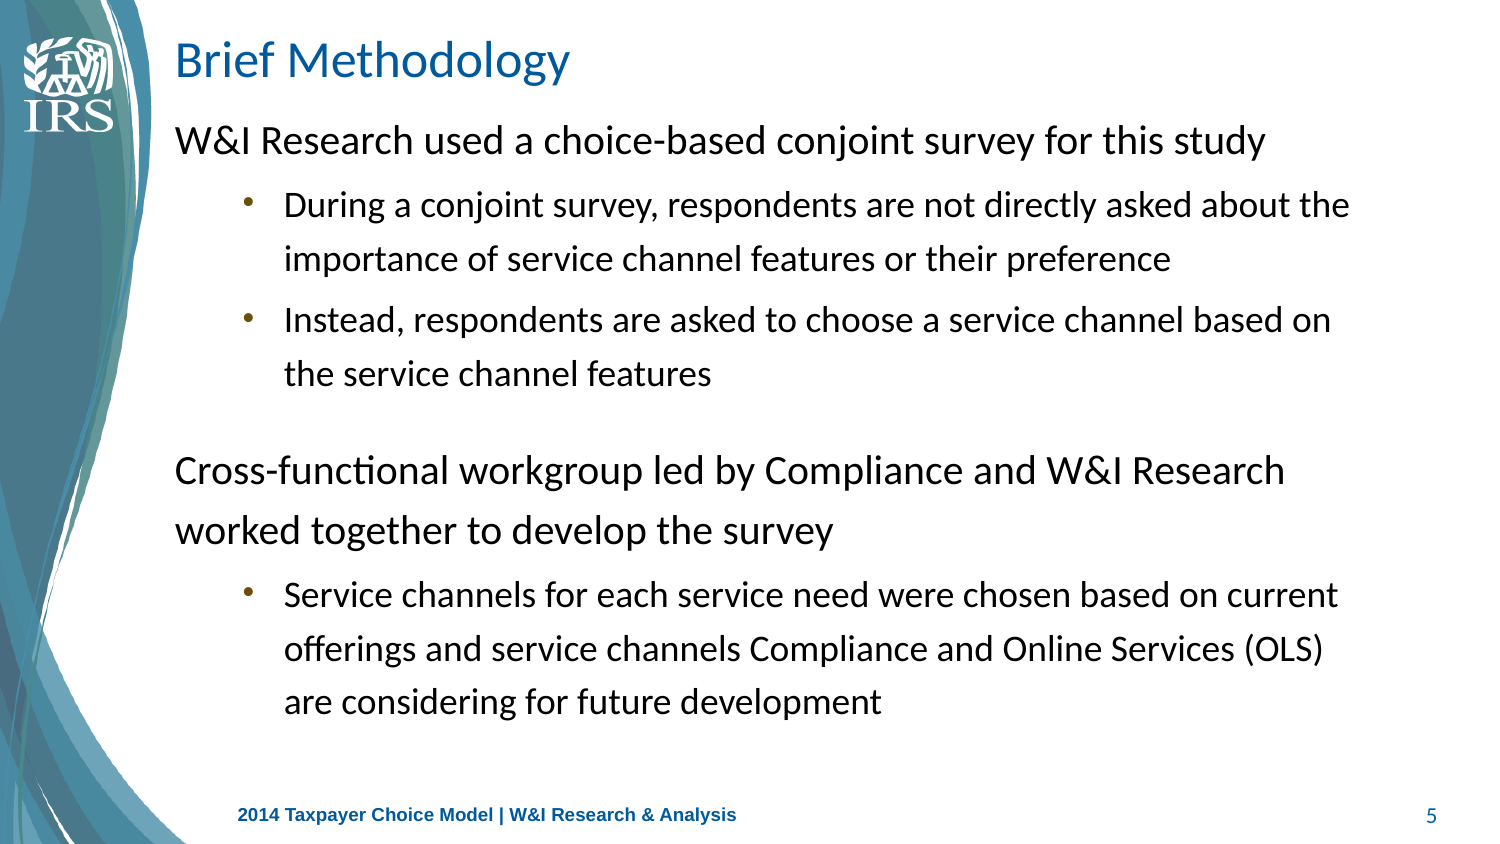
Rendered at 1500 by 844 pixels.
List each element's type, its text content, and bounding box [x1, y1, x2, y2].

picture [0, 0, 1263, 844]
footer 2014 Taxpayer Choice Model | W&I Research & Analysis [237, 787, 1313, 825]
list W&I Research used a choice-based conjoint survey for this study During a conjoint survey, respondents are not directly asked about the importance of service channel features or their preference Instead, respondents are asked to choose a service channel based on the service channel features Cross-functional workgroup led by Compliance and W&I Research worked together to develop the survey Service channels for each service need were chosen based on current offerings and service channels Compliance and Online Services (OLS) are considering for future development [174, 103, 1375, 797]
slide_number 5 [1325, 787, 1438, 825]
title Brief Methodology [174, 28, 1375, 85]
